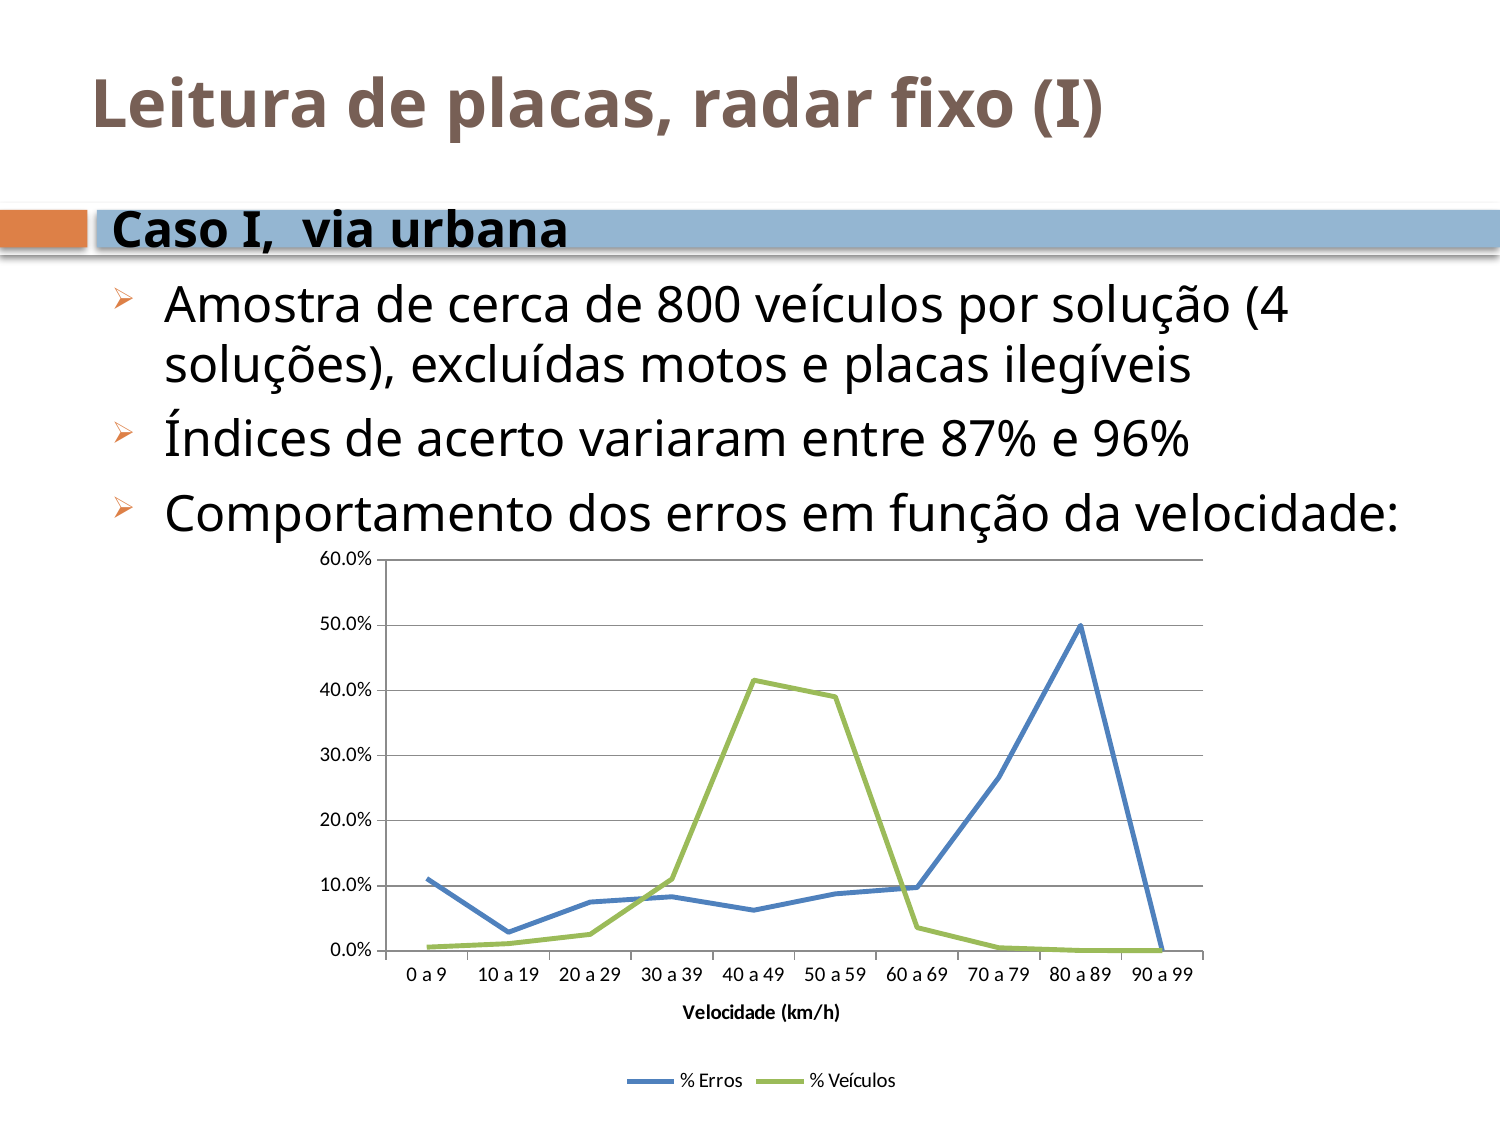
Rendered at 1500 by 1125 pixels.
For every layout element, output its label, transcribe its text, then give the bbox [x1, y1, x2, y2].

list Caso I, via urbana Amostra de cerca de 800 veículos por solução (4 soluções), excluídas motos e placas ilegíveis Índices de acerto variaram entre 87% e 96% Comportamento dos erros em função da velocidade: [96, 190, 1447, 1106]
chart [300, 538, 1222, 1099]
title Leitura de placas, radar fixo (I) [75, 7, 1425, 195]
